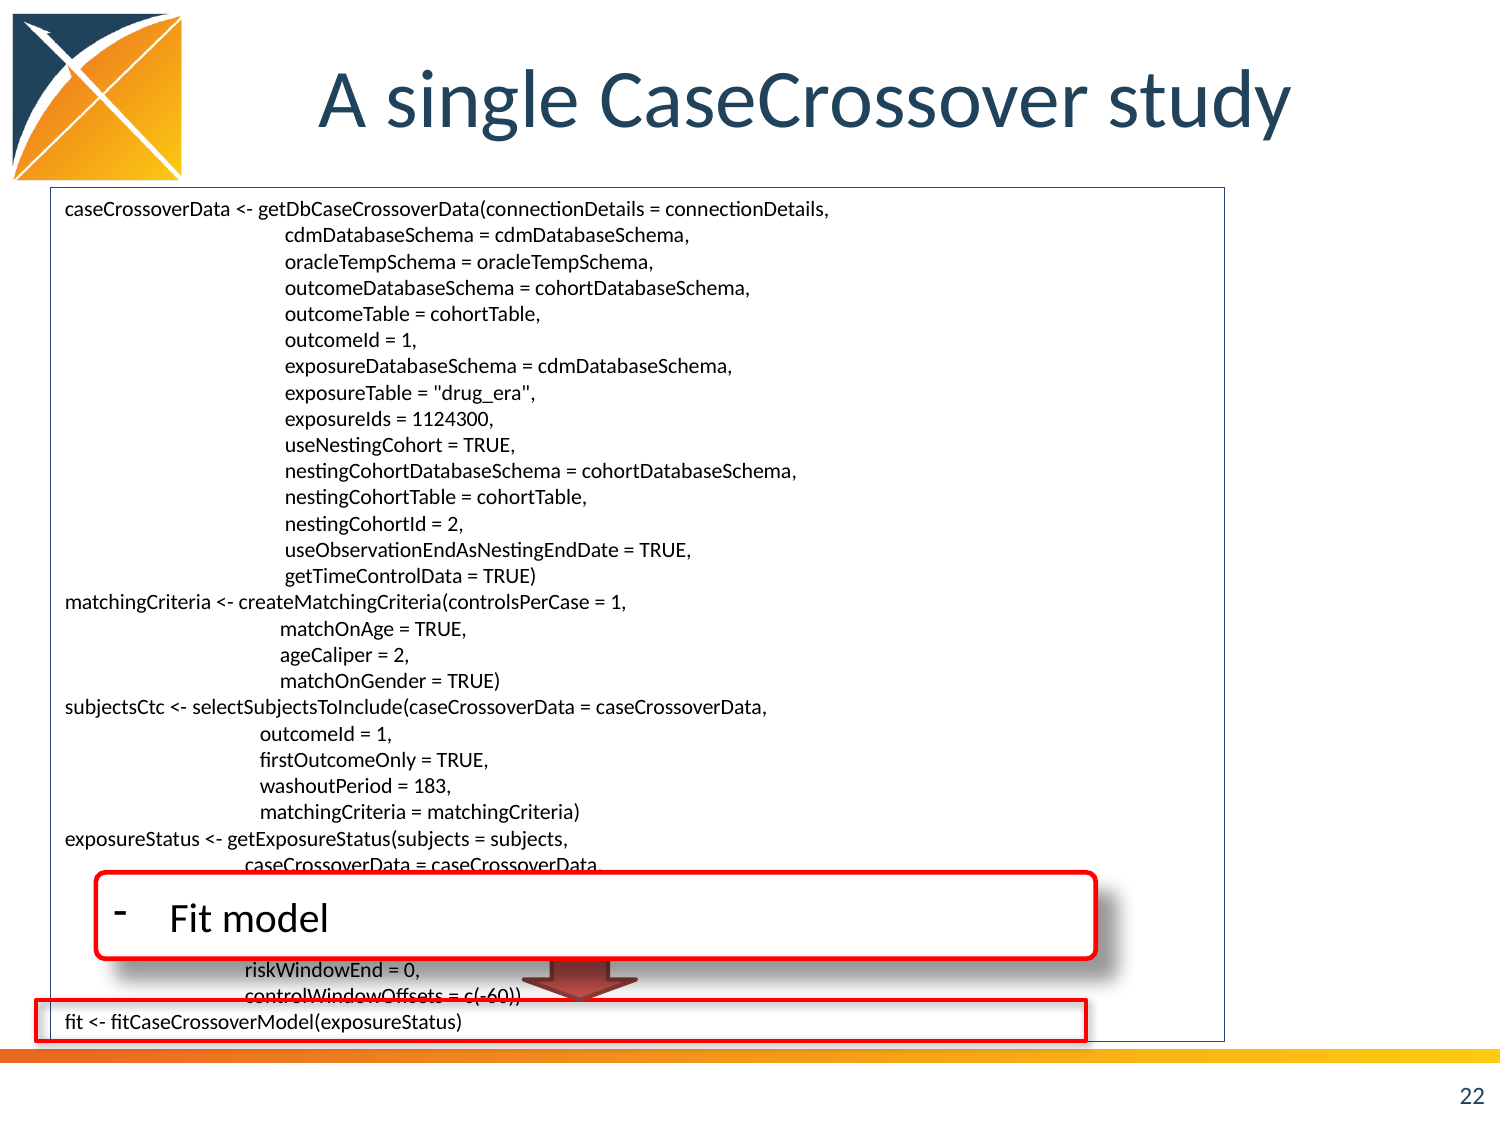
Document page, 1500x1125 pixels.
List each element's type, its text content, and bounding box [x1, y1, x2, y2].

text_box [557, 994, 603, 1002]
picture [0, 0, 206, 200]
text_box caseCrossoverData <- getDbCaseCrossoverData(connectionDetails = connectionDetails, cdmDatabaseSchema = cdmDatabaseSchema, oracleTempSchema = oracleTempSchema, outcomeDatabaseSchema = cohortDatabaseSchema, outcomeTable = cohortTable, outcomeId = 1, exposureDatabaseSchema = cdmDatabaseSchema, exposureTable = "drug_era", exposureIds = 1124300, useNestingCohort = TRUE, nestingCohortDatabaseSchema = cohortDatabaseSchema, nestingCohortTable = cohortTable, nestingCohortId = 2, useObservationEndAsNestingEndDate = TRUE, getTimeControlData = TRUE) matchingCriteria <- createMatchingCriteria(controlsPerCase = 1, matchOnAge = TRUE, ageCaliper = 2, matchOnGender = TRUE) subjectsCtc <- selectSubjectsToInclude(caseCrossoverData = caseCrossoverData, outcomeId = 1, firstOutcomeOnly = TRUE, washoutPeriod = 183, matchingCriteria = matchingCriteria) exposureStatus <- getExposureStatus(subjects = subjects, caseCrossoverData = caseCrossoverData, exposureId = 1124300, firstExposureOnly = FALSE, riskWindowStart = -30, riskWindowEnd = 0, controlWindowOffsets = c(-60)) fit <- fitCaseCrossoverModel(exposureStatus) [50, 187, 1225, 1042]
title A single CaseCrossover study [187, 24, 1425, 163]
text_box Fit model [93, 870, 1098, 961]
slide_number 22 [1149, 1065, 1500, 1125]
text_box [34, 998, 1088, 1043]
